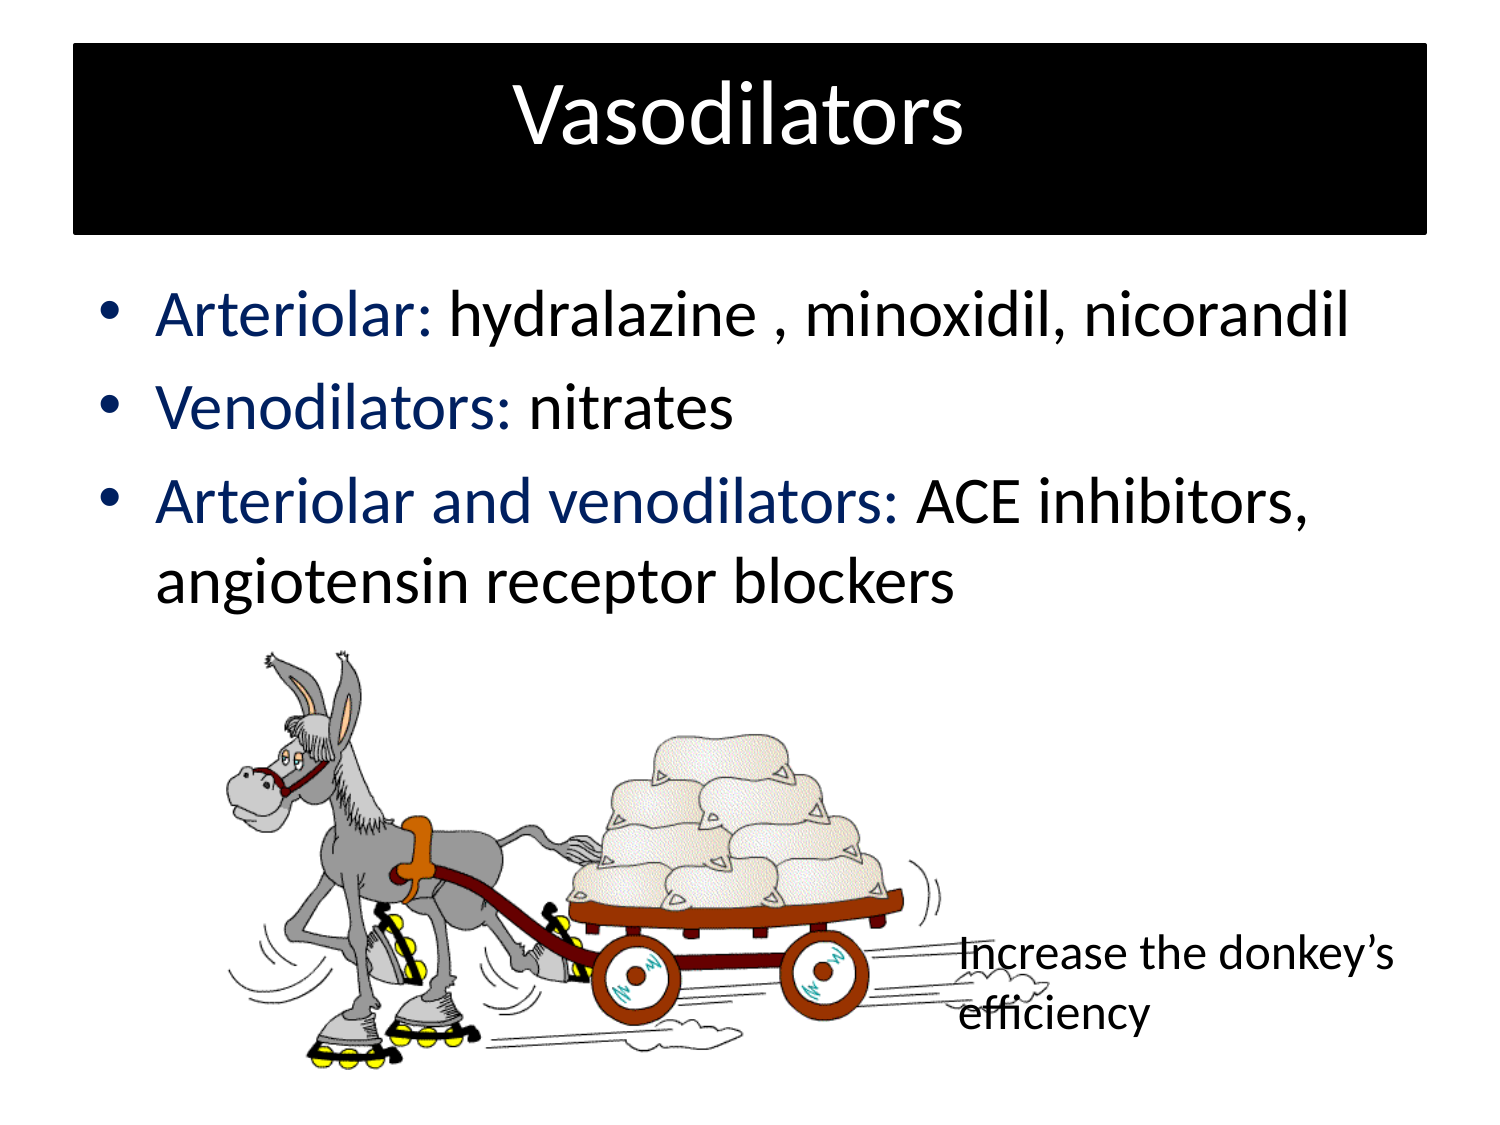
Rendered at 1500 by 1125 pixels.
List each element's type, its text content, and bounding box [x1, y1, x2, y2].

text_box Vasodilators [73, 43, 1427, 235]
text_box Arteriolar: hydralazine , minoxidil, nicorandil Venodilators: nitrates Arteriolar and venodilators: ACE inhibitors, angiotensin receptor blockers [74, 262, 1425, 1005]
text_box Increase the donkey’s efficiency [1054, 912, 1500, 1010]
picture [224, 649, 1051, 1070]
